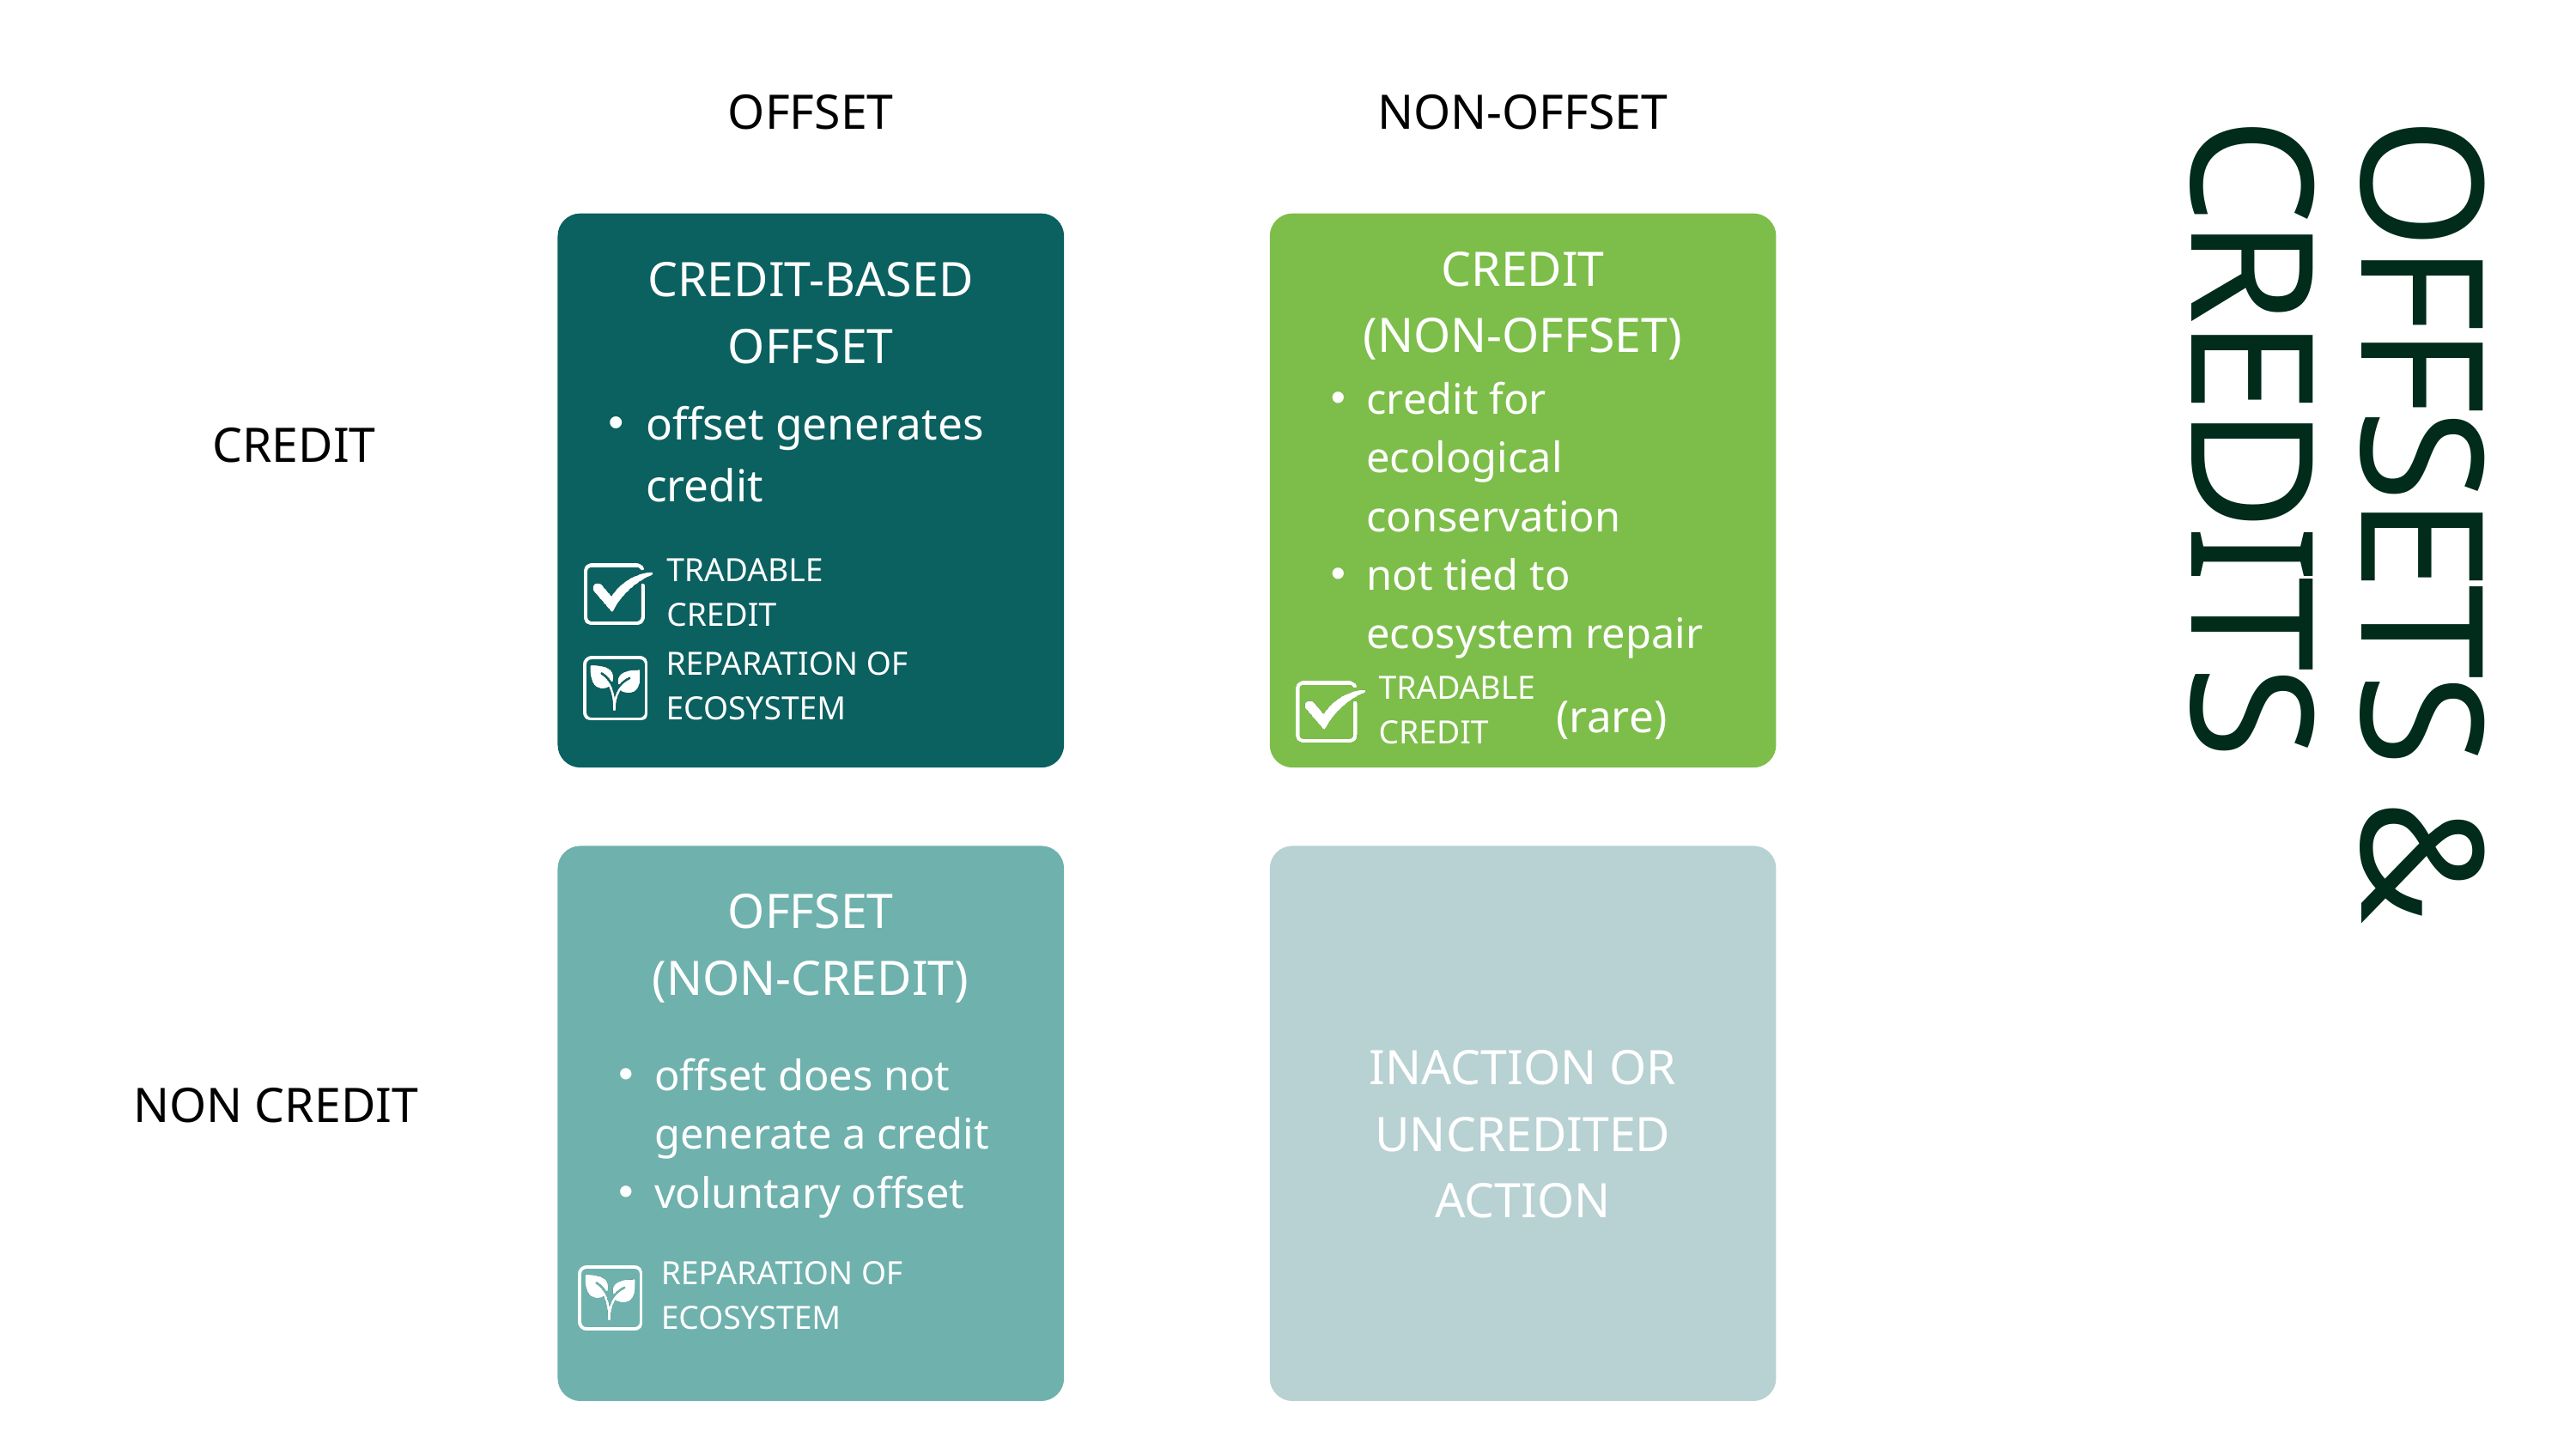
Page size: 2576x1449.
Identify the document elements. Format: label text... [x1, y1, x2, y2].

text_box NON-OFFSET [1295, 71, 1751, 138]
text_box CREDIT [66, 404, 522, 472]
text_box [557, 846, 1065, 1402]
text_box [582, 646, 972, 730]
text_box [1269, 213, 1777, 768]
text_box OFFSET [583, 71, 1039, 138]
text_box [1295, 671, 1674, 755]
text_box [557, 213, 1065, 768]
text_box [577, 1256, 967, 1339]
text_box OFFSETS & CREDITS [2157, 117, 2498, 1093]
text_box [582, 554, 962, 637]
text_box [1269, 846, 1777, 1402]
text_box NON CREDIT [48, 1064, 504, 1132]
